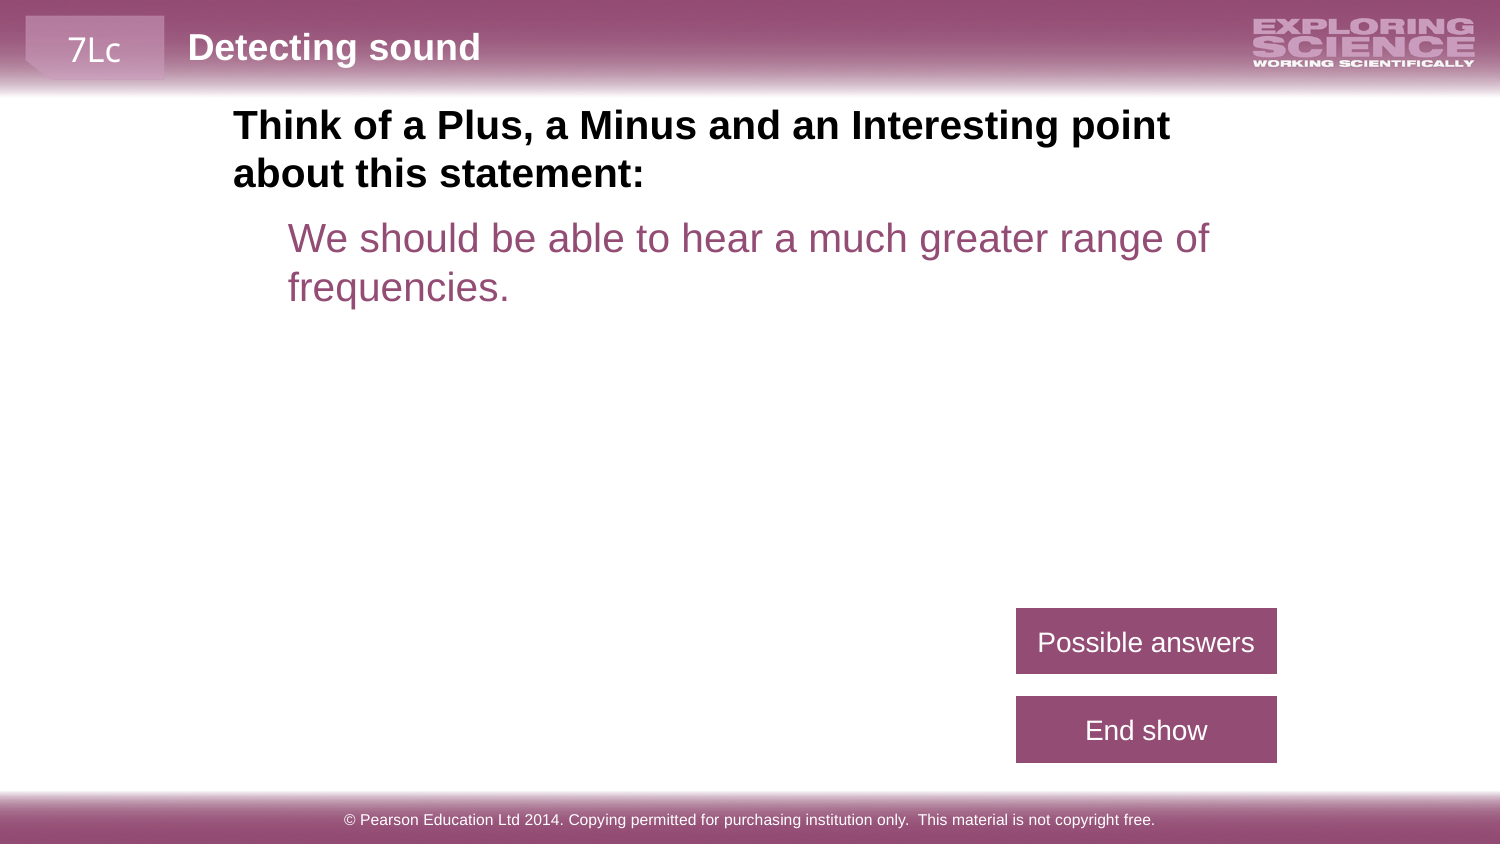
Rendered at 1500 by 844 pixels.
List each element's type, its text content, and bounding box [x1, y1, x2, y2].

text_box We should be able to hear a much greater range of frequencies. [218, 204, 1229, 317]
text_box © Pearson Education Ltd 2014. Copying permitted for purchasing institution only. This material is not copyright free. [245, 802, 1255, 839]
text_box End show [1015, 696, 1277, 763]
picture [0, 0, 1500, 99]
picture [0, 787, 1500, 844]
text_box Possible answers [1015, 608, 1277, 675]
text_box Think of a Plus, a Minus and an Interesting point about this statement: [218, 102, 1231, 192]
